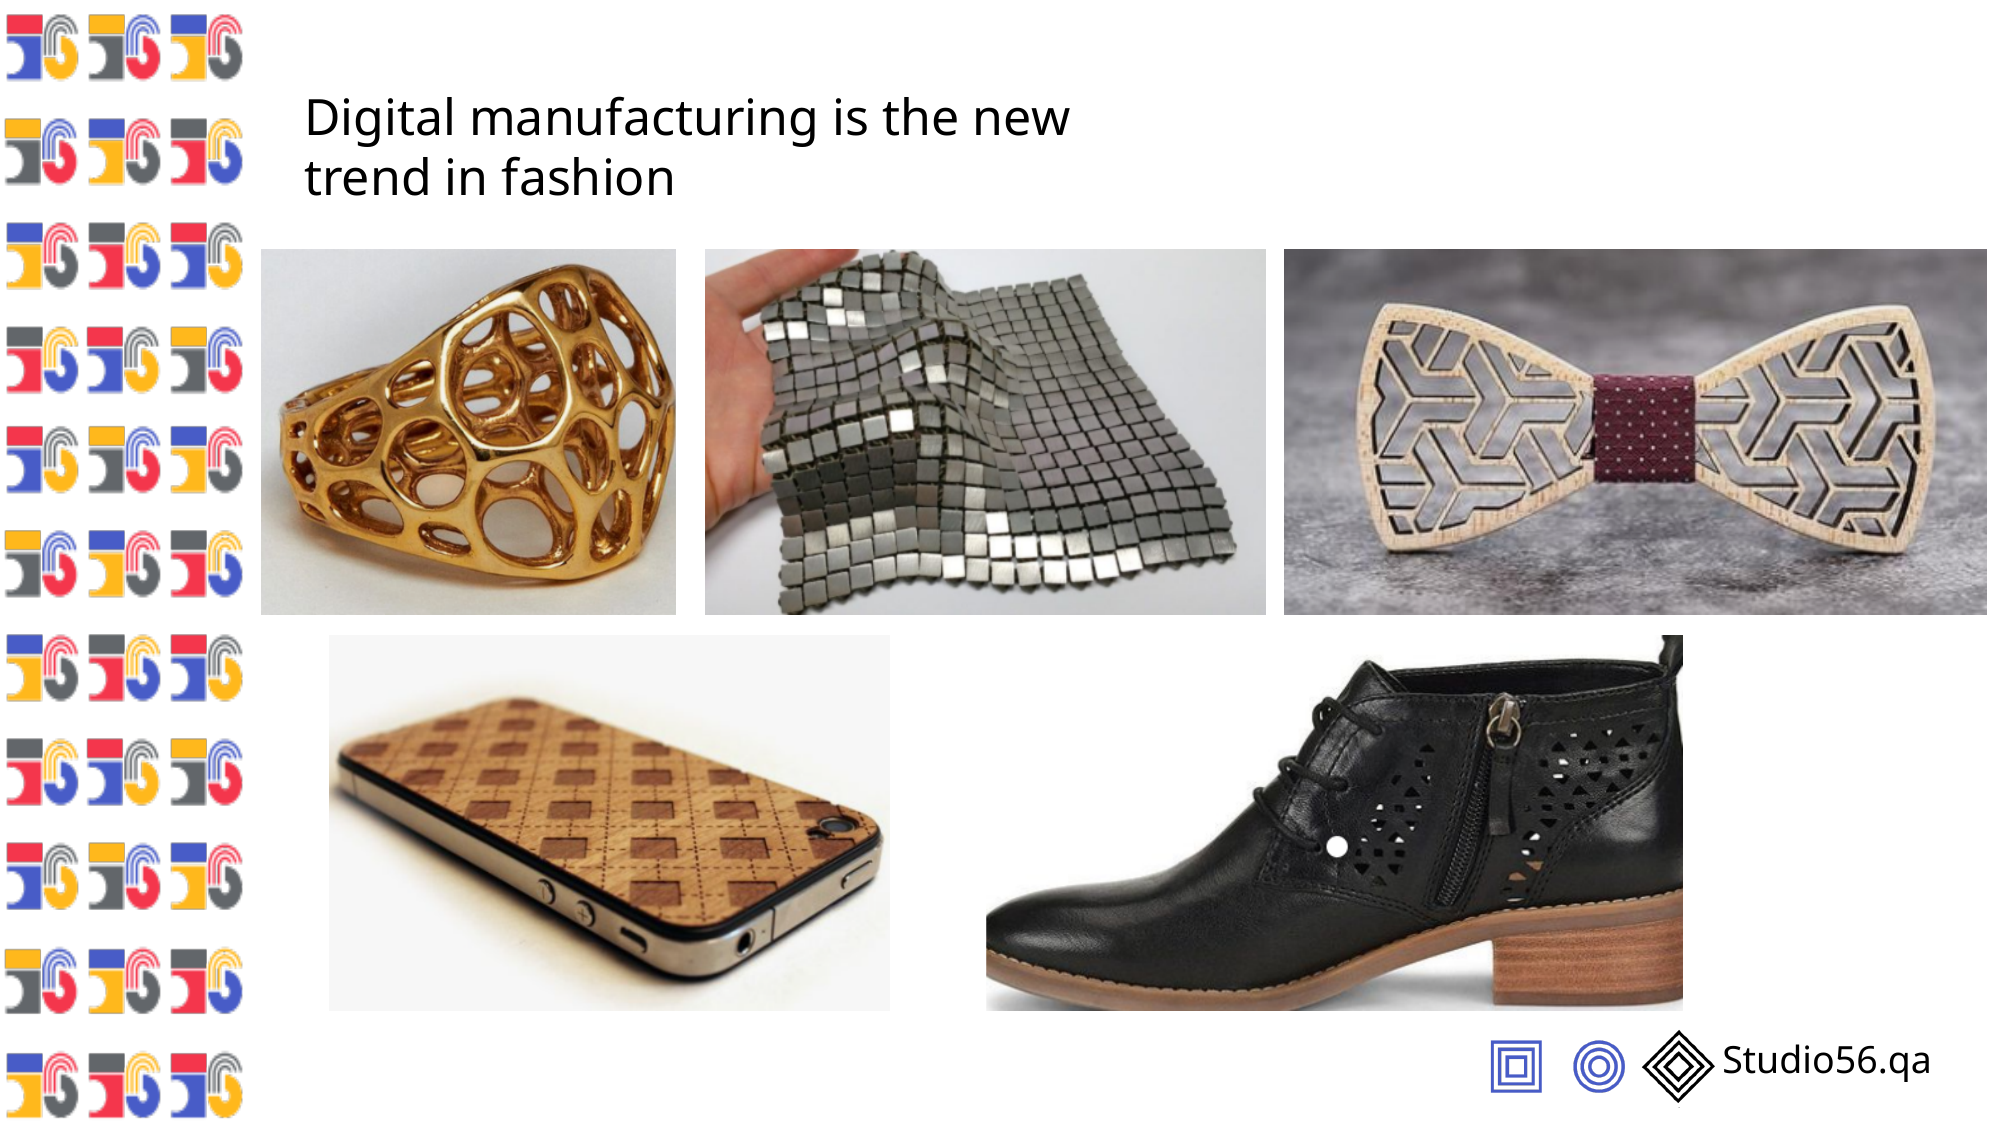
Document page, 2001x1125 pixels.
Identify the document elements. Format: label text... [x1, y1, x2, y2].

picture [985, 635, 1683, 1011]
picture [1284, 249, 1987, 615]
text_box Digital manufacturing is the new trend in fashion [289, 77, 1132, 213]
picture [0, 0, 245, 1125]
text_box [1486, 1029, 1719, 1108]
picture [705, 249, 1266, 615]
picture [329, 635, 890, 1011]
picture [261, 249, 676, 615]
text_box Studio56.qa [1719, 1029, 1947, 1089]
